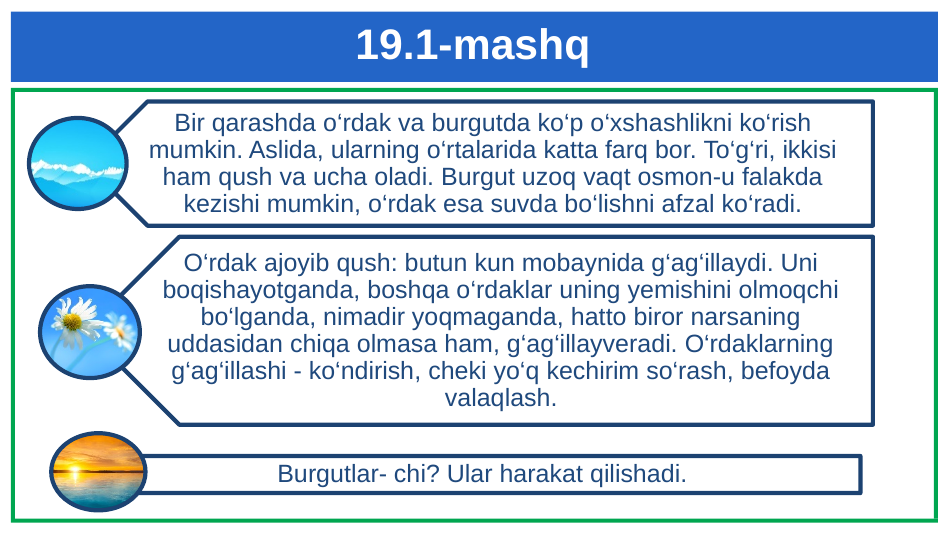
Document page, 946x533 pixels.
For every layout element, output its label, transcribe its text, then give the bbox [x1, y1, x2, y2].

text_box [22, 101, 936, 514]
title 19.1-mashq [49, 16, 897, 69]
